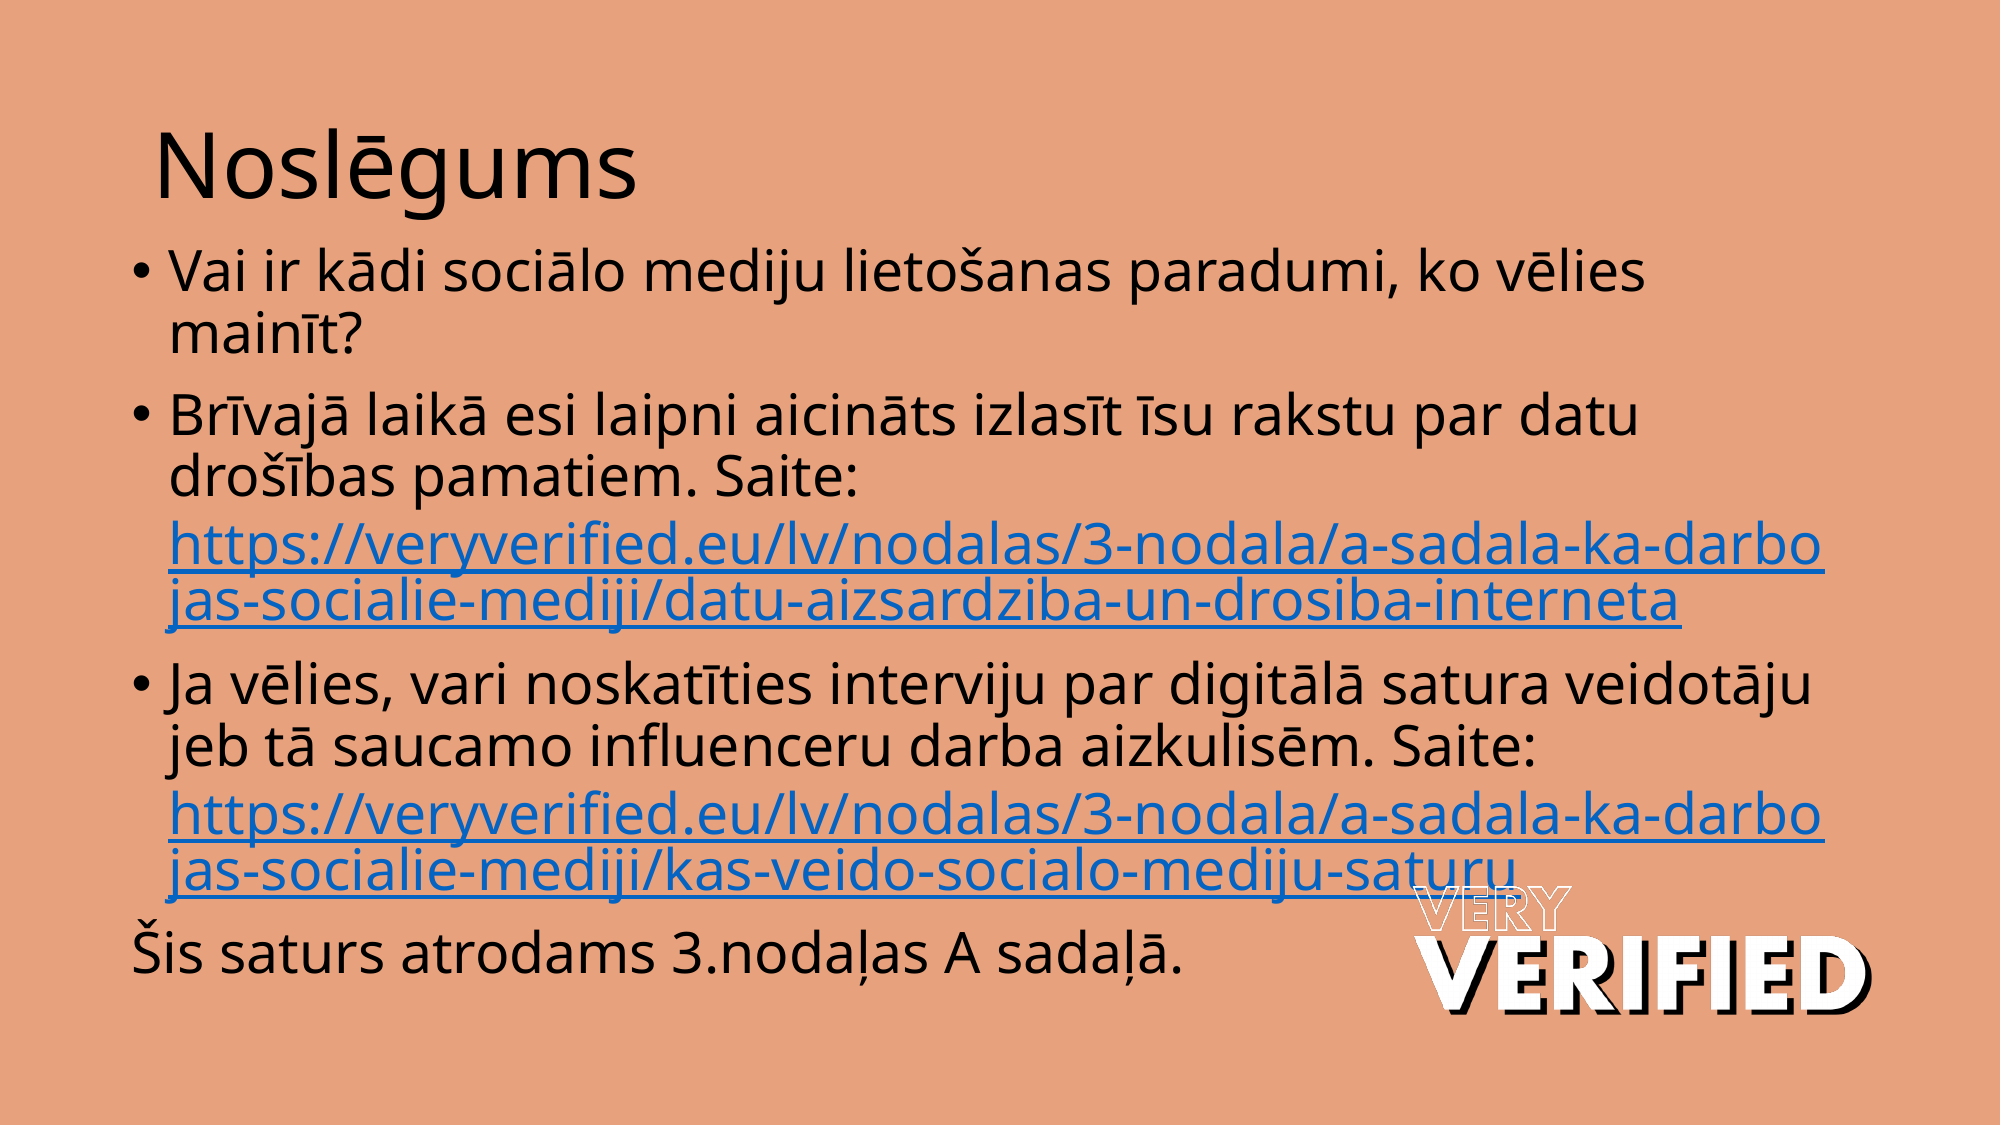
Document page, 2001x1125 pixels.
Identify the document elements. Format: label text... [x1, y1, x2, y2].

title Noslēgums [137, 59, 1863, 278]
list Vai ir kādi sociālo mediju lietošanas paradumi, ko vēlies mainīt? Brīvajā laikā esi laipni aicināts izlasīt īsu rakstu par datu drošības pamatiem. Saite: https://veryverified.eu/lv/nodalas/3-nodala/a-sadala-ka-darbojas-socialie-mediji/datu-aizsardziba-un-drosiba-interneta Ja vēlies, vari noskatīties interviju par digitālā satura veidotāju jeb tā saucamo influenceru darba aizkulisēm. Saite: https://veryverified.eu/lv/nodalas/3-nodala/a-sadala-ka-darbojas-socialie-mediji/kas-veido-socialo-mediju-saturu Šis saturs atrodams 3.nodaļas A sadaļā. [116, 234, 1842, 949]
picture [1355, 850, 1905, 1050]
